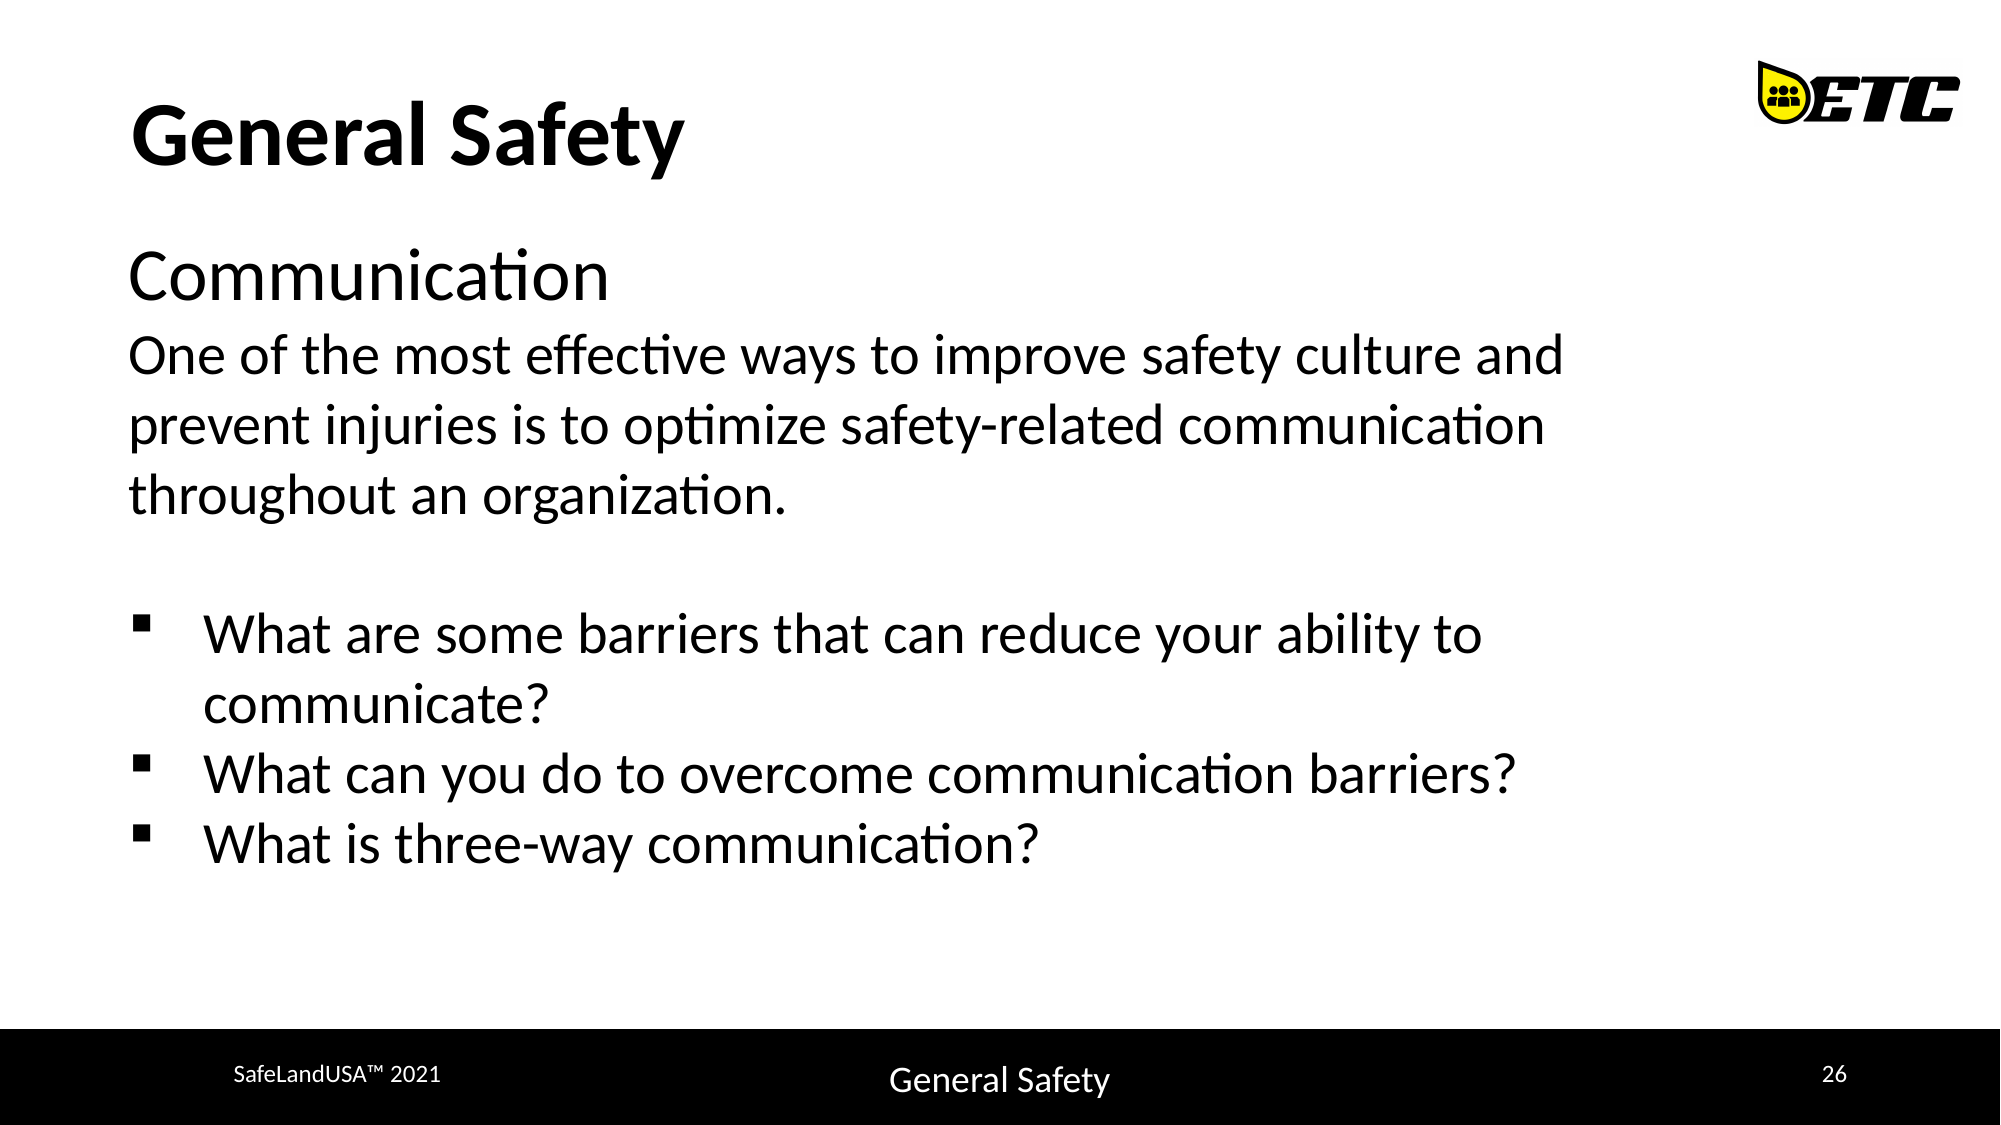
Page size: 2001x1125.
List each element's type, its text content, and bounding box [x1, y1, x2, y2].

slide_number 26 [1412, 1042, 1863, 1103]
footer SafeLandUSA™ 2021 [0, 1042, 675, 1103]
picture [1754, 58, 1963, 127]
text_box General Safety [116, 66, 702, 191]
text_box General Safety [0, 1029, 2000, 1125]
text_box Communication One of the most effective ways to improve safety culture and prevent injuries is to optimize safety-related communication throughout an organization. What are some barriers that can reduce your ability to communicate? What can you do to overcome communication barriers? What is three-way communication? [113, 218, 1758, 883]
